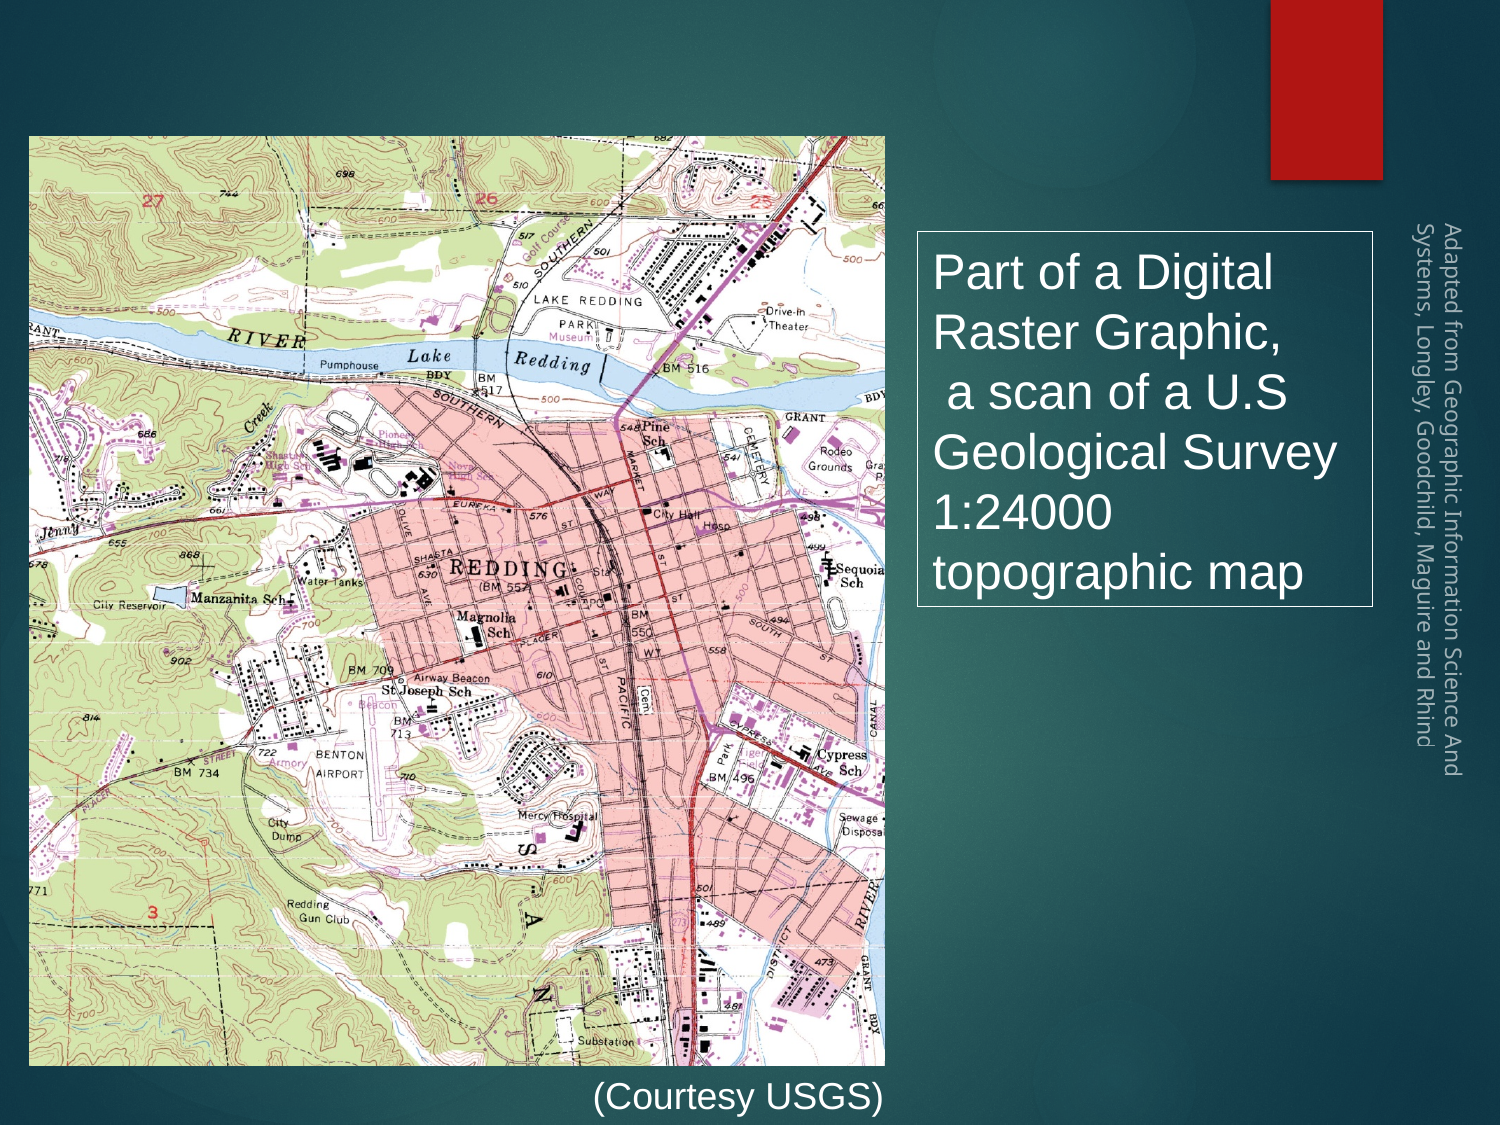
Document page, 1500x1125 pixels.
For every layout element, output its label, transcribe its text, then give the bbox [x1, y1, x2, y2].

footer Adapted from Geographic Information Science And Systems, Longley, Goodchild, Maguire and Rhind [1405, 208, 1444, 842]
text_box (Courtesy USGS) [577, 1064, 900, 1124]
picture [29, 136, 885, 1066]
text_box Part of a Digital Raster Graphic, a scan of a U.S Geological Survey 1:24000 topographic map [917, 231, 1373, 607]
